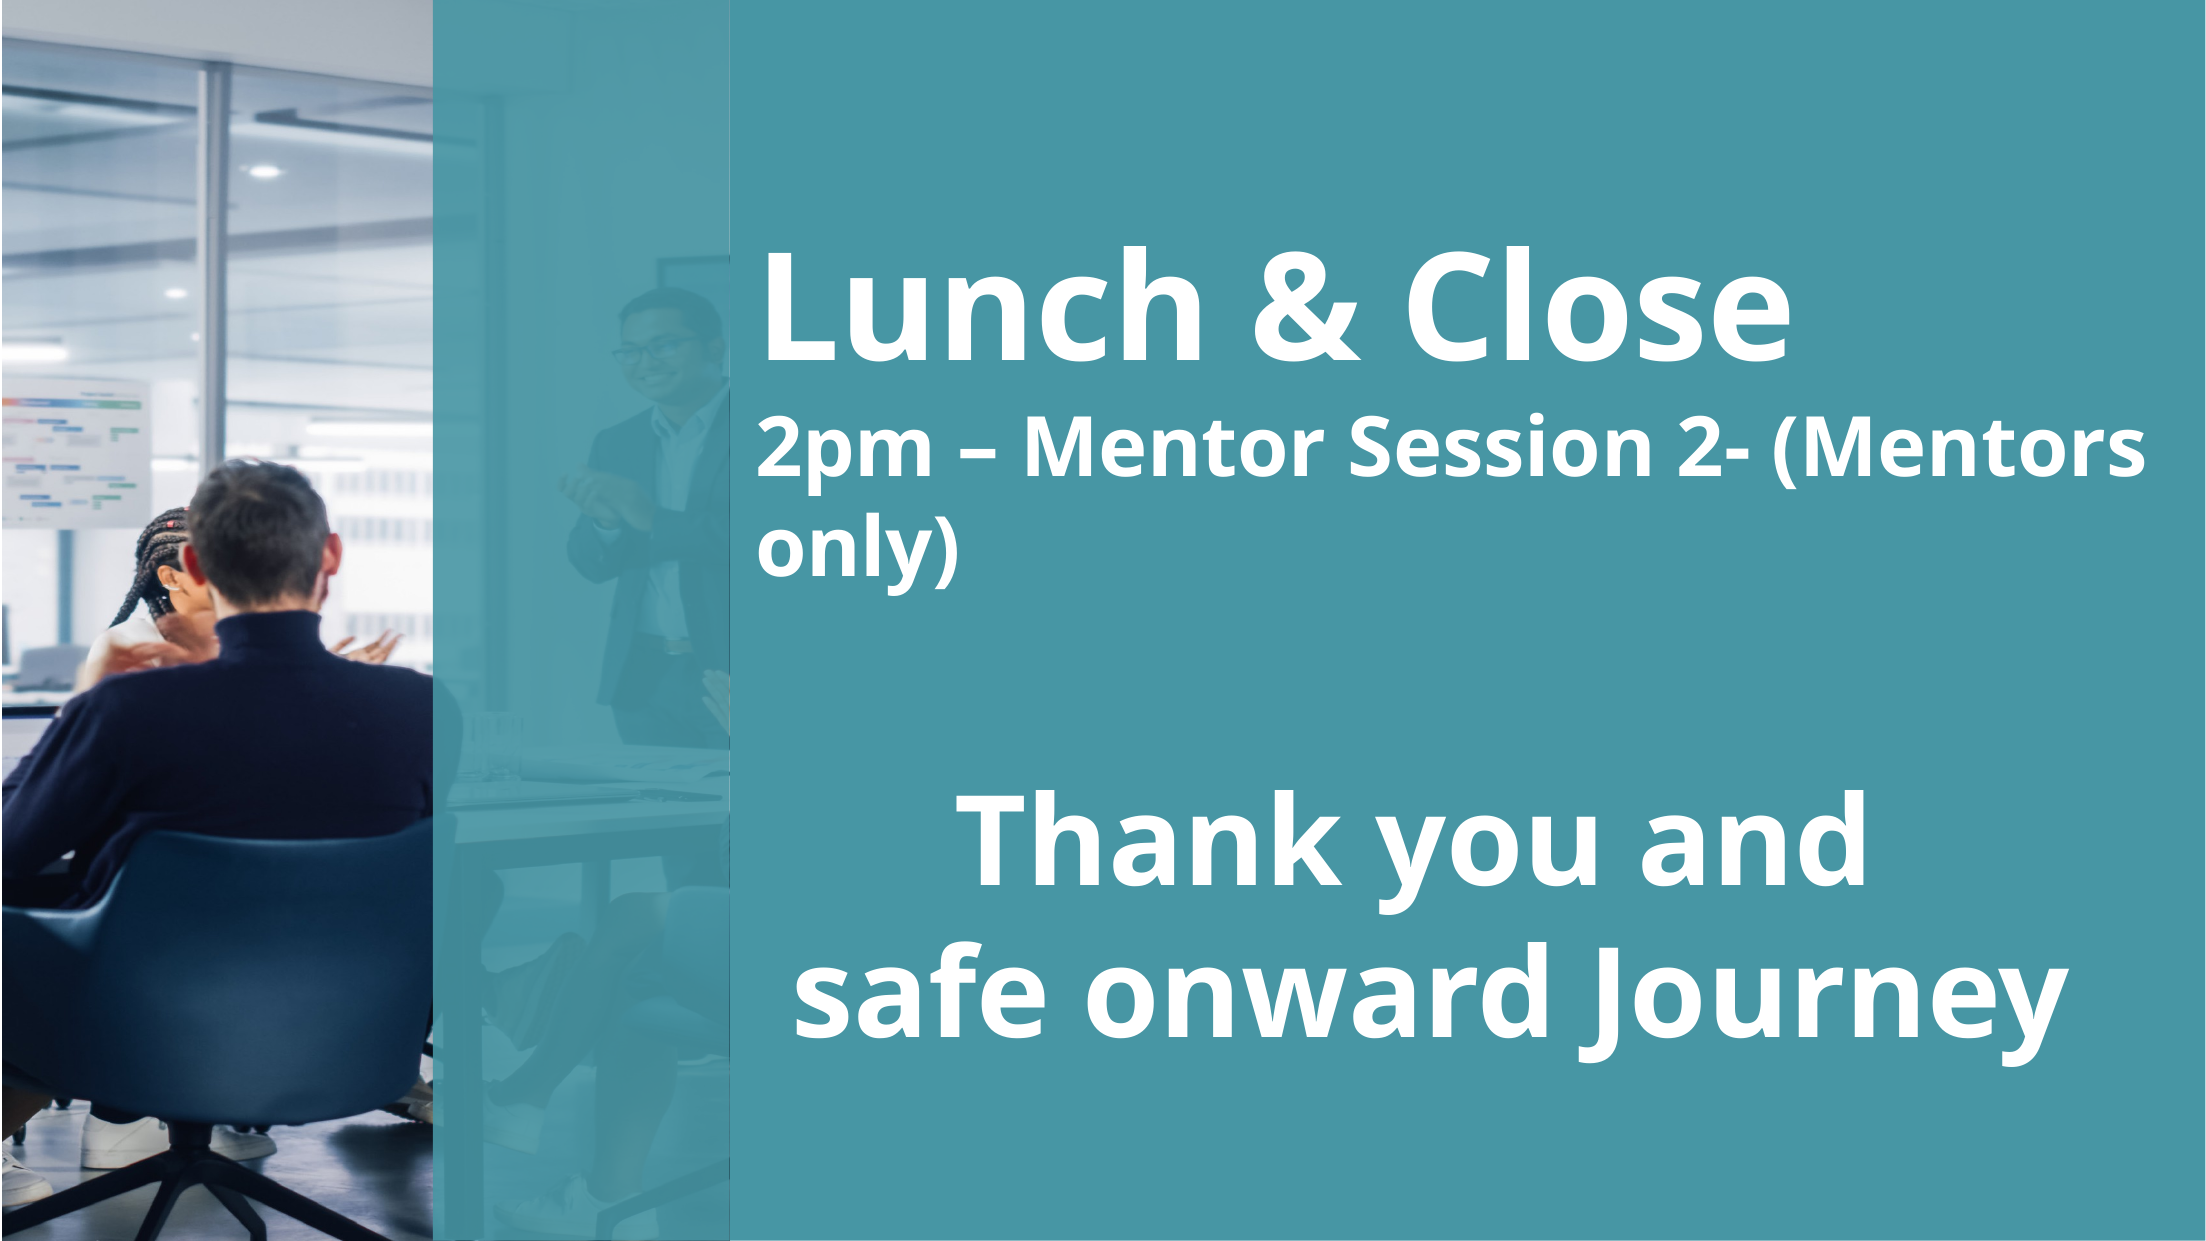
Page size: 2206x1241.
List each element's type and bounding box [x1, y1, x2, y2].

text_box [2, 0, 2206, 1241]
